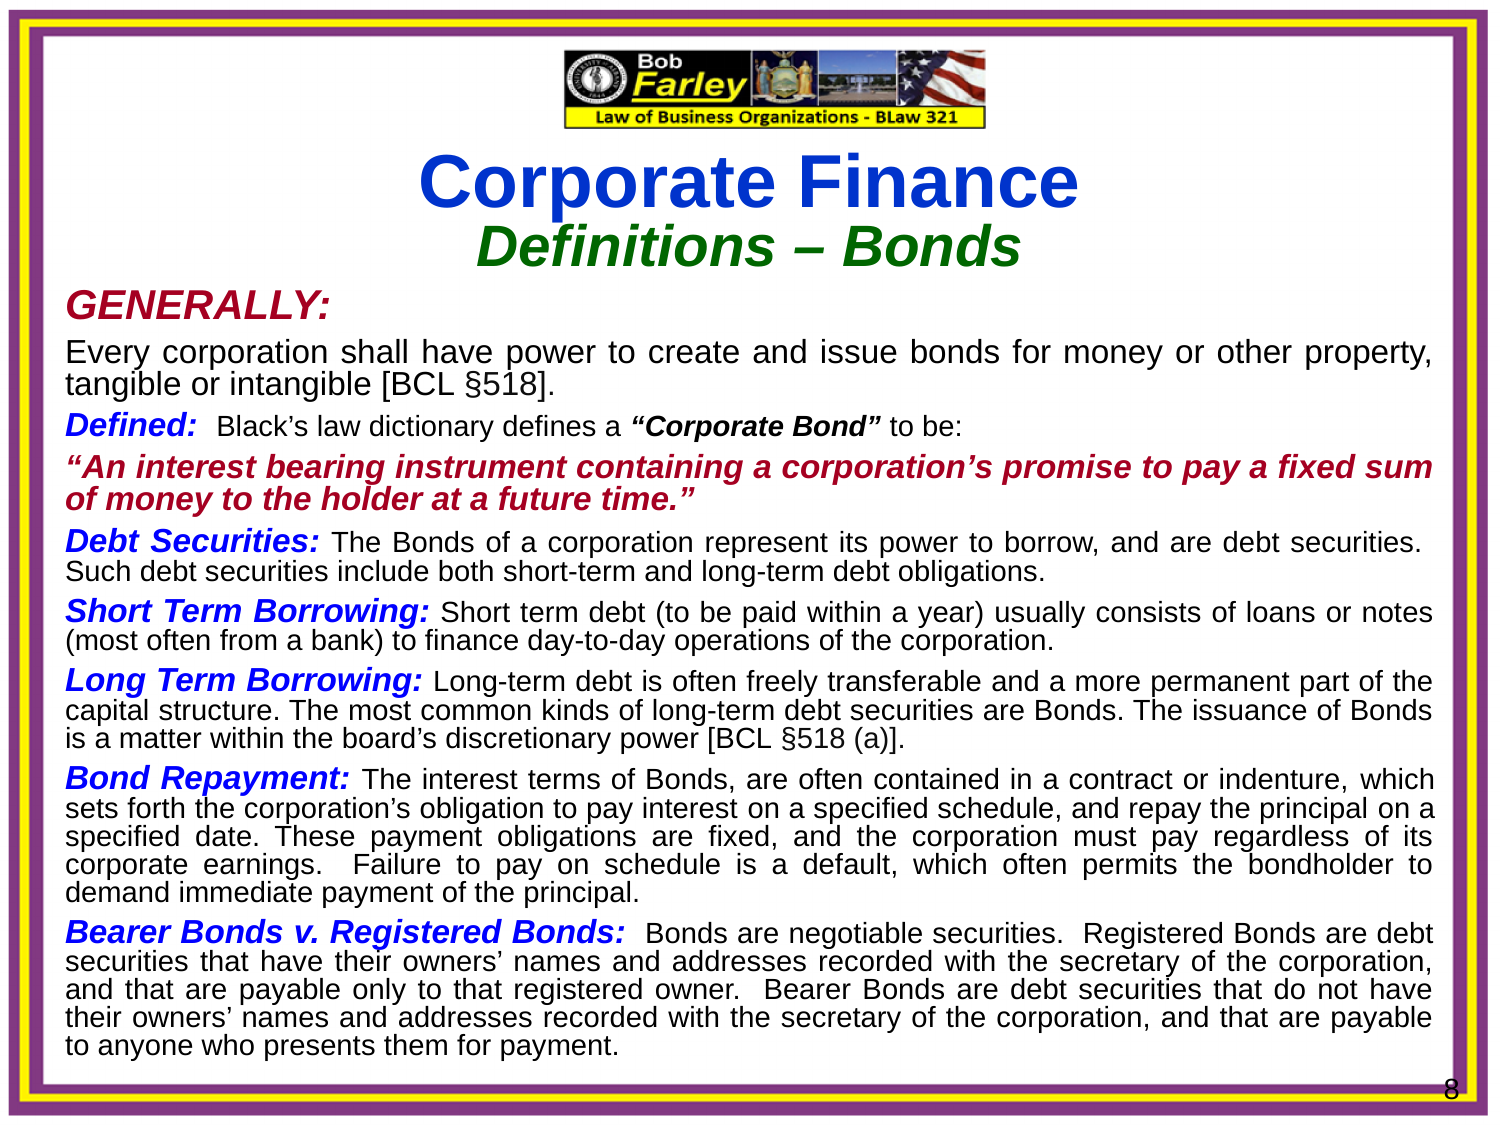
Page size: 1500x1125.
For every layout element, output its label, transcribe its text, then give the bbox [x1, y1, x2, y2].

text_box Corporate Finance Definitions – Bonds GENERALLY: Every corporation shall have power to create and issue bonds for money or other property, tangible or intangible [BCL §518]. Defined: Black’s law dictionary defines a “Corporate Bond” to be: “An interest bearing instrument containing a corporation’s promise to pay a fixed sum of money to the holder at a future time.” Debt Securities: The Bonds of a corporation represent its power to borrow, and are debt securities. Such debt securities include both short-term and long-term debt obligations. Short Term Borrowing: Short term debt (to be paid within a year) usually consists of loans or notes (most often from a bank) to finance day-to-day operations of the corporation. Long Term Borrowing: Long-term debt is often freely transferable and a more permanent part of the capital structure. The most common kinds of long-term debt securities are Bonds. The issuance of Bonds is a matter within the board’s discretionary power [BCL §518 (a)]. Bond Repayment: The interest terms of Bonds, are often contained in a contract or indenture, which sets forth the corporation’s obligation to pay interest on a specified schedule, and repay the principal on a specified date. These payment obligations are fixed, and the corporation must pay regardless of its corporate earnings. Failure to pay on schedule is a default, which often permits the bondholder to demand immediate payment of the principal. Bearer Bonds v. Registered Bonds: Bonds are negotiable securities. Registered Bonds are debt securities that have their owners’ names and addresses recorded with the secretary of the corporation, and that are payable only to that registered owner. Bearer Bonds are debt securities that do not have their owners’ names and addresses recorded with the secretary of the corporation, and that are payable to anyone who presents them for payment. [50, 142, 1450, 1069]
slide_number 8 [1124, 1062, 1476, 1104]
picture [0, 0, 1500, 1125]
